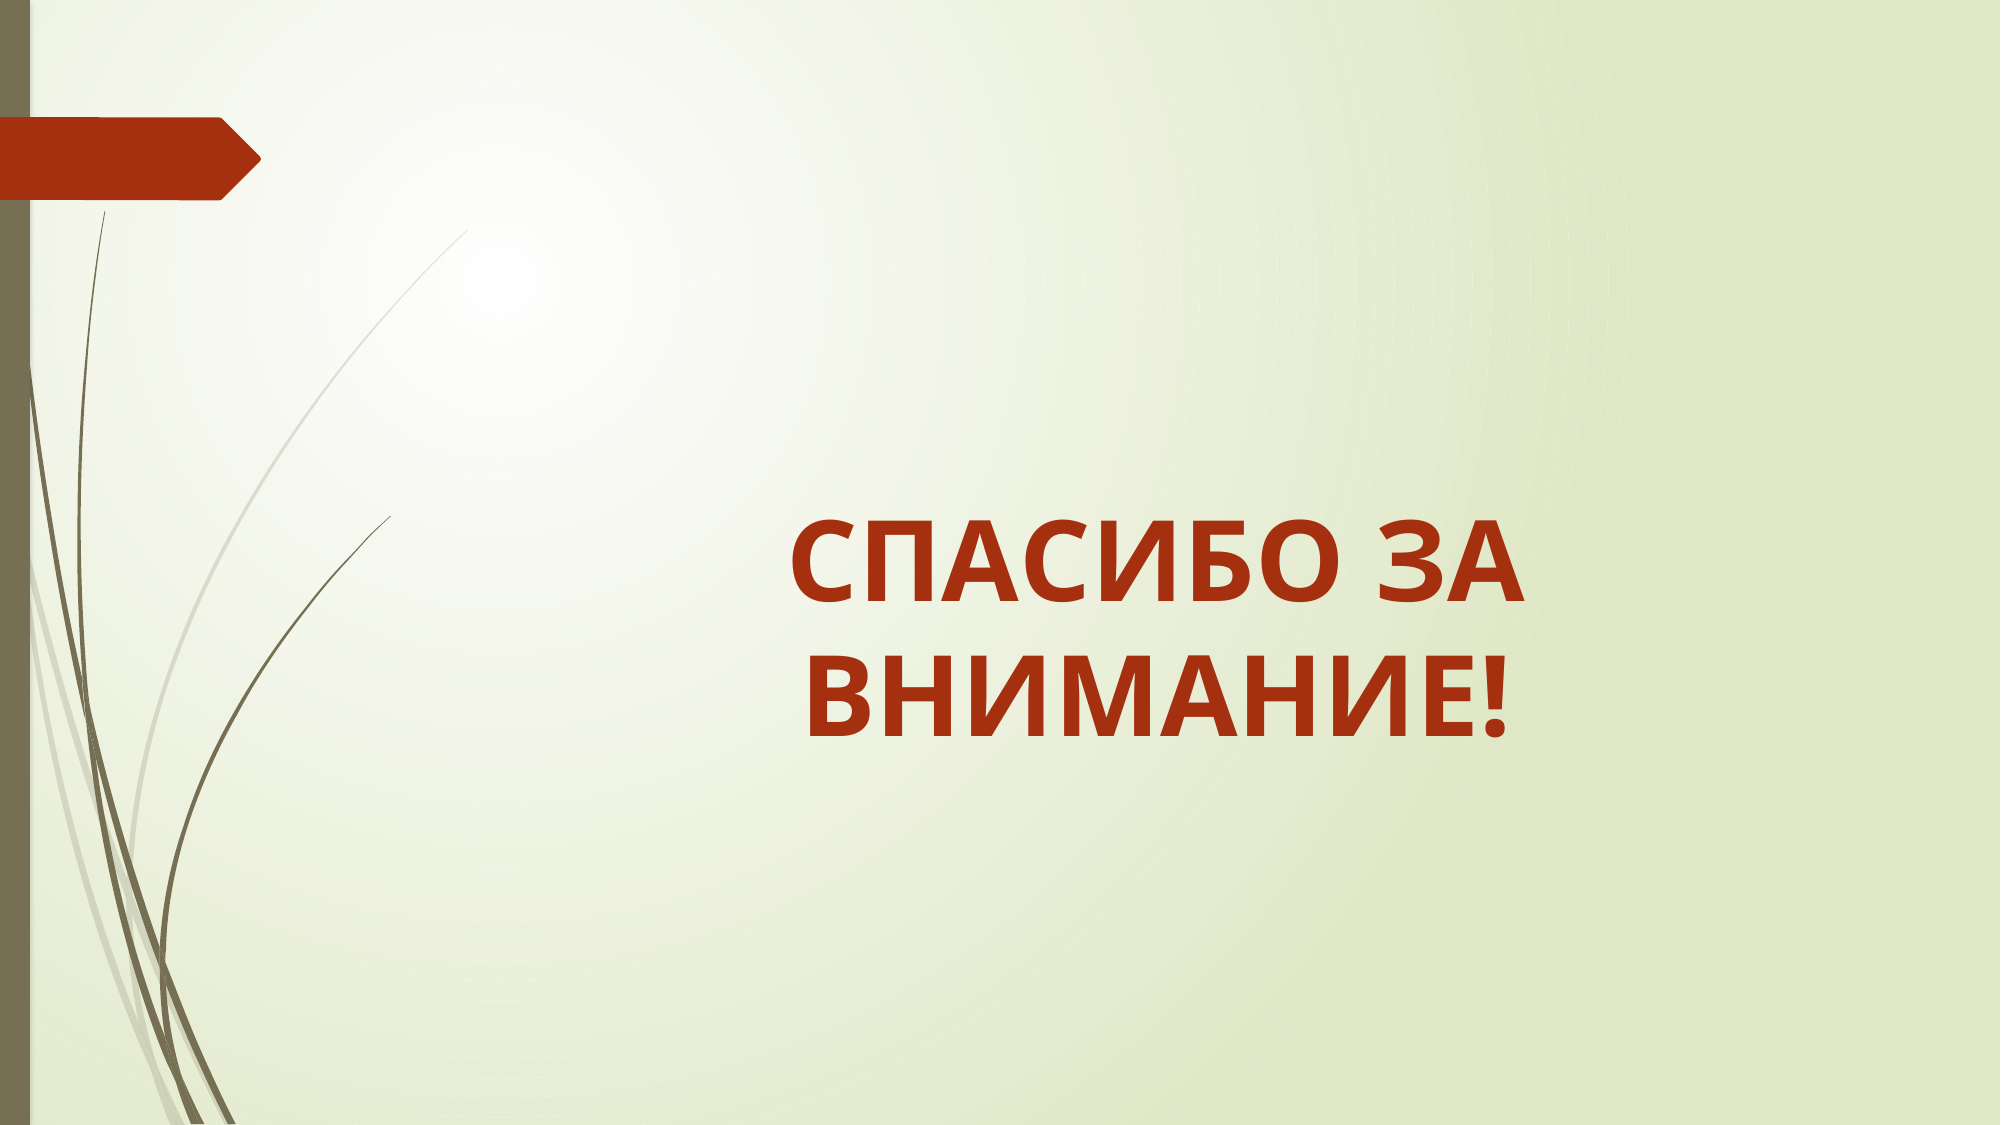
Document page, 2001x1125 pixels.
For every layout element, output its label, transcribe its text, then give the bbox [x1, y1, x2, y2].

list СПАСИБО ЗА ВНИМАНИЕ! [424, 350, 1888, 970]
